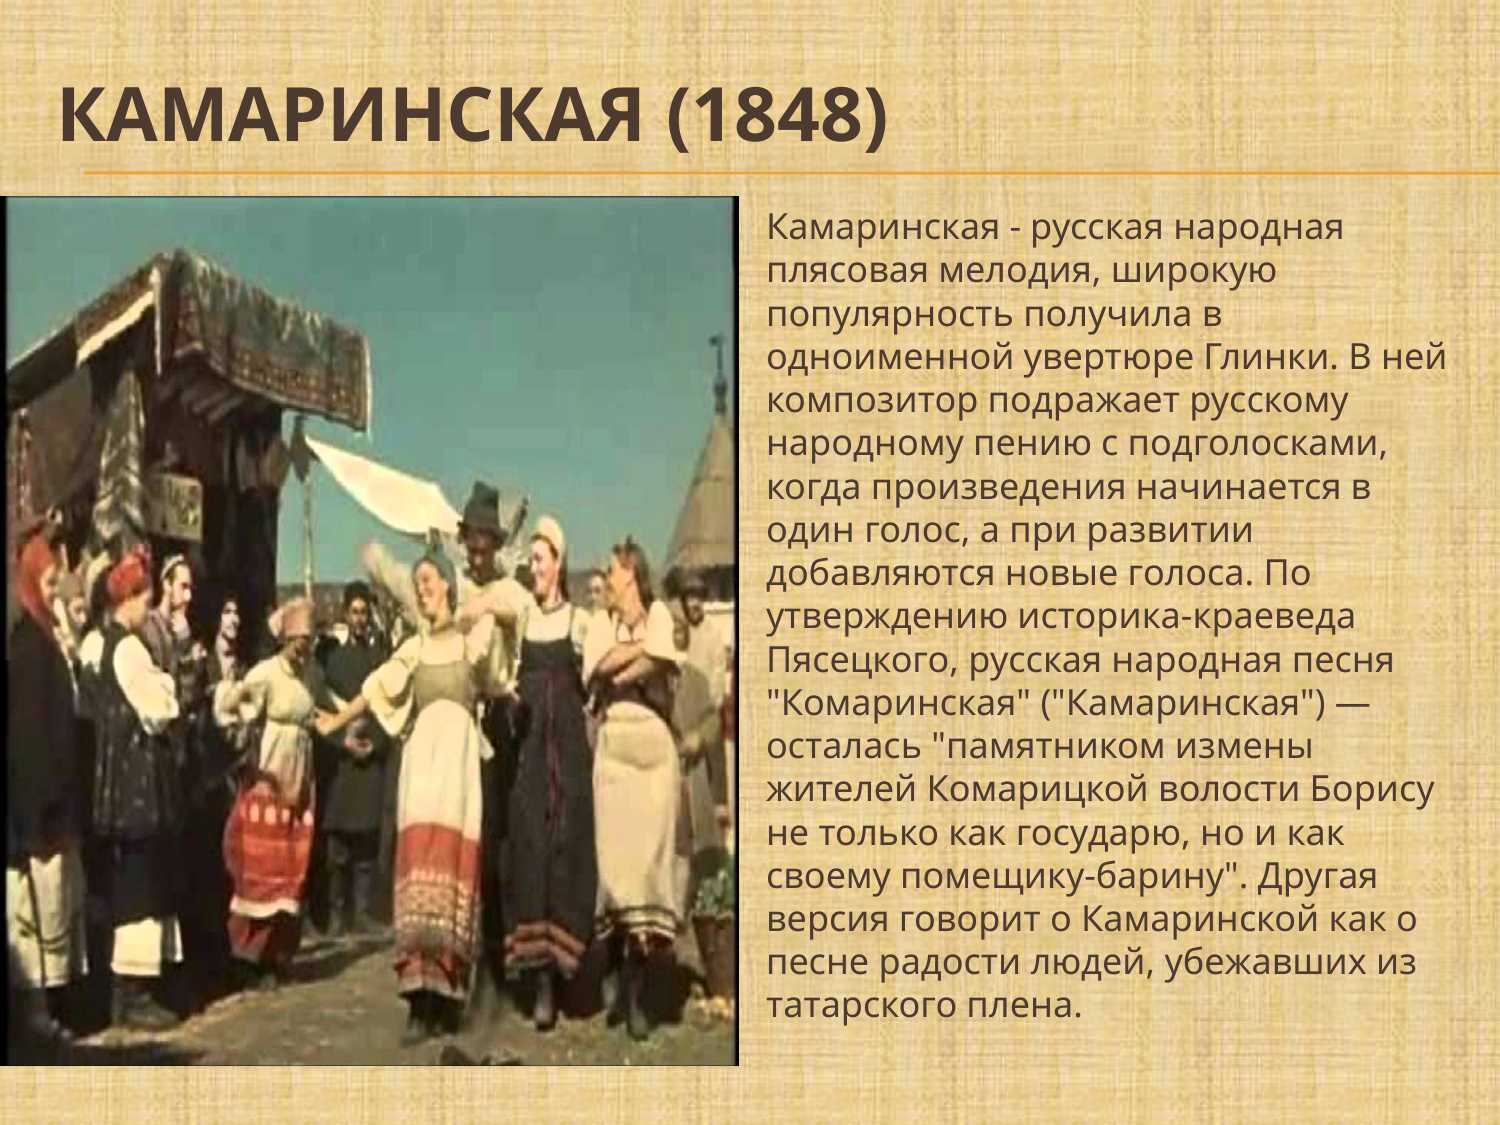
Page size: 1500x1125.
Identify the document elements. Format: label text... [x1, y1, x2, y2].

title Камаринская (1848) [41, 42, 1467, 181]
list Камаринская - русская народная плясовая мелодия, широкую популярность получила в одноименной увертюре Глинки. В ней композитор подражает русскому народному пению с подголосками, когда произведения начинается в один голос, а при развитии добавляются новые голоса. По утверждению историка-краеведа Пясецкого, русская народная песня "Комаринская" ("Камаринская") — осталась "памятником измены жителей Комарицкой волости Борису не только как государю, но и как своему помещику-барину". Другая версия говорит о Камаринской как о песне радости людей, убежавших из татарского плена. [734, 196, 1475, 1083]
picture [0, 0, 1500, 1125]
